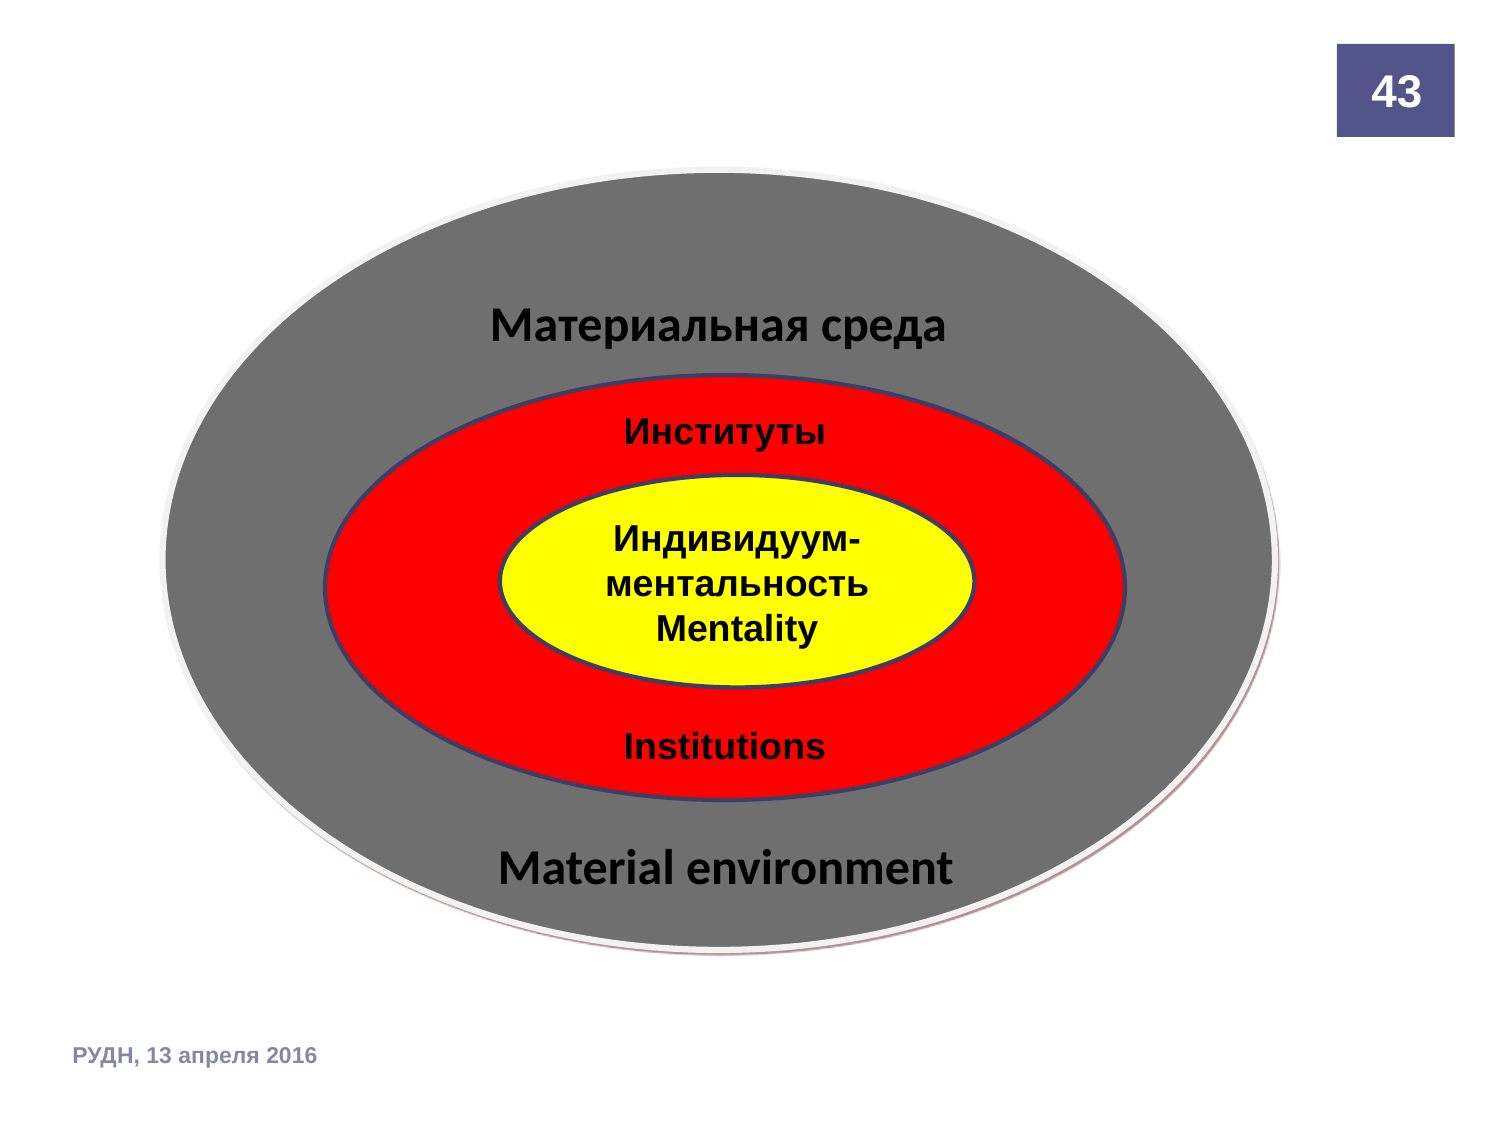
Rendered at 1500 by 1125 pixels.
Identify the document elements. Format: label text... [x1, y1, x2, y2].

text_box Институты Institutions [322, 372, 1128, 803]
text_box Материальная среда Material environment [162, 169, 1275, 950]
footer РУДН, 13 апреля 2016 [57, 1016, 642, 1092]
text_box Индивидуум-ментальность Mentality [497, 472, 977, 690]
slide_number 43 [1354, 59, 1438, 120]
